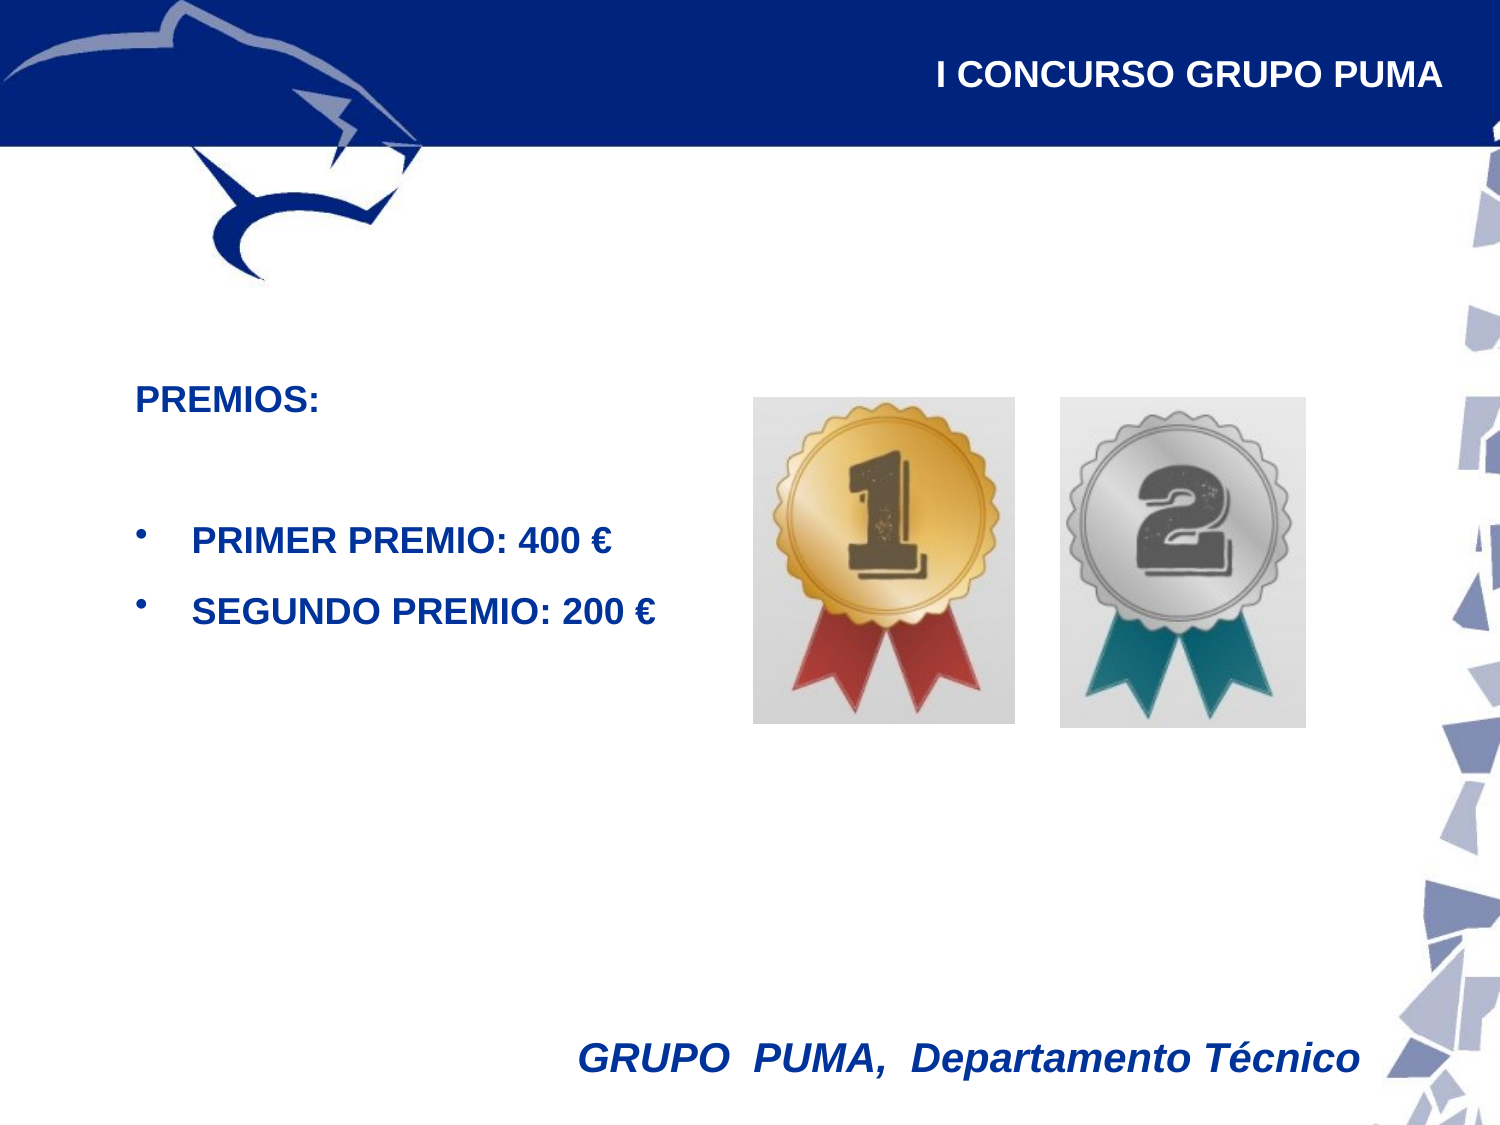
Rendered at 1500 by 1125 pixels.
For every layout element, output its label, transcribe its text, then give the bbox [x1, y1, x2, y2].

picture [753, 396, 1015, 724]
list PREMIOS: PRIMER PREMIO: 400 € SEGUNDO PREMIO: 200 € [120, 349, 1471, 1093]
picture [1060, 396, 1306, 729]
title I CONCURSO GRUPO PUMA [429, 18, 1460, 126]
picture [0, 0, 1500, 1125]
